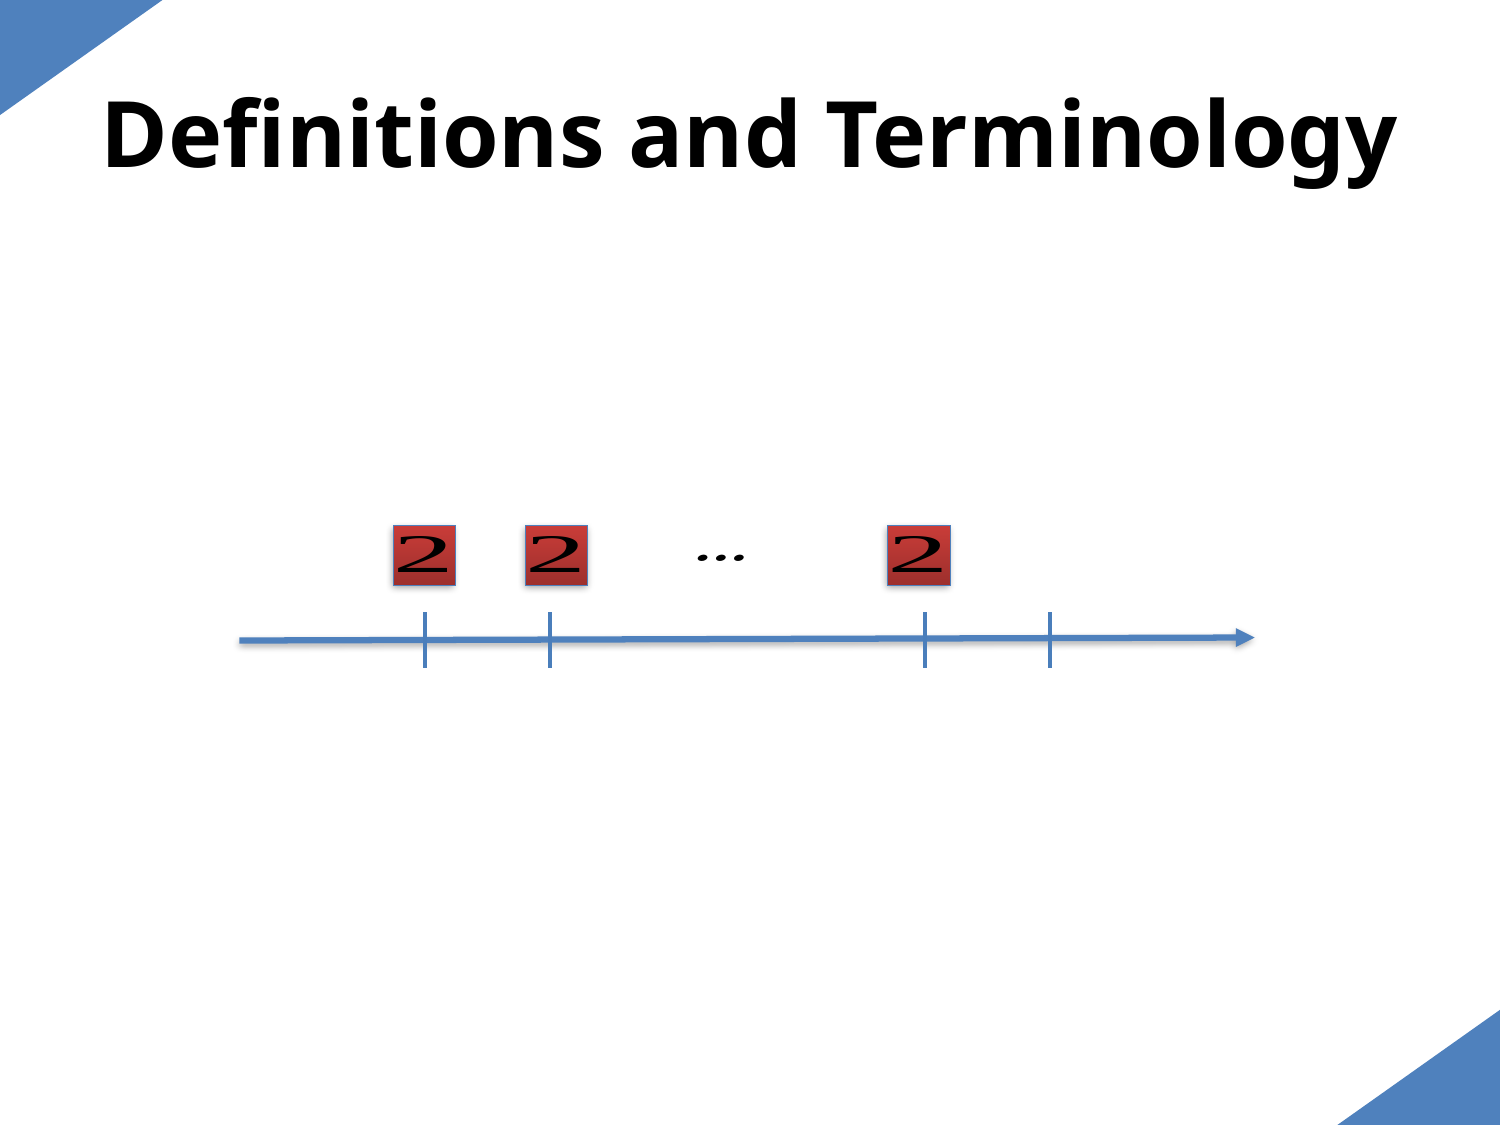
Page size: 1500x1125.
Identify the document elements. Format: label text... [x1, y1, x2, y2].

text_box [1054, 637, 1255, 641]
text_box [929, 637, 1045, 641]
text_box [554, 637, 920, 641]
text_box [239, 637, 420, 641]
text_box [429, 637, 545, 641]
text_box [75, 245, 1388, 988]
text_box Definitions and Terminology [37, 37, 1463, 225]
